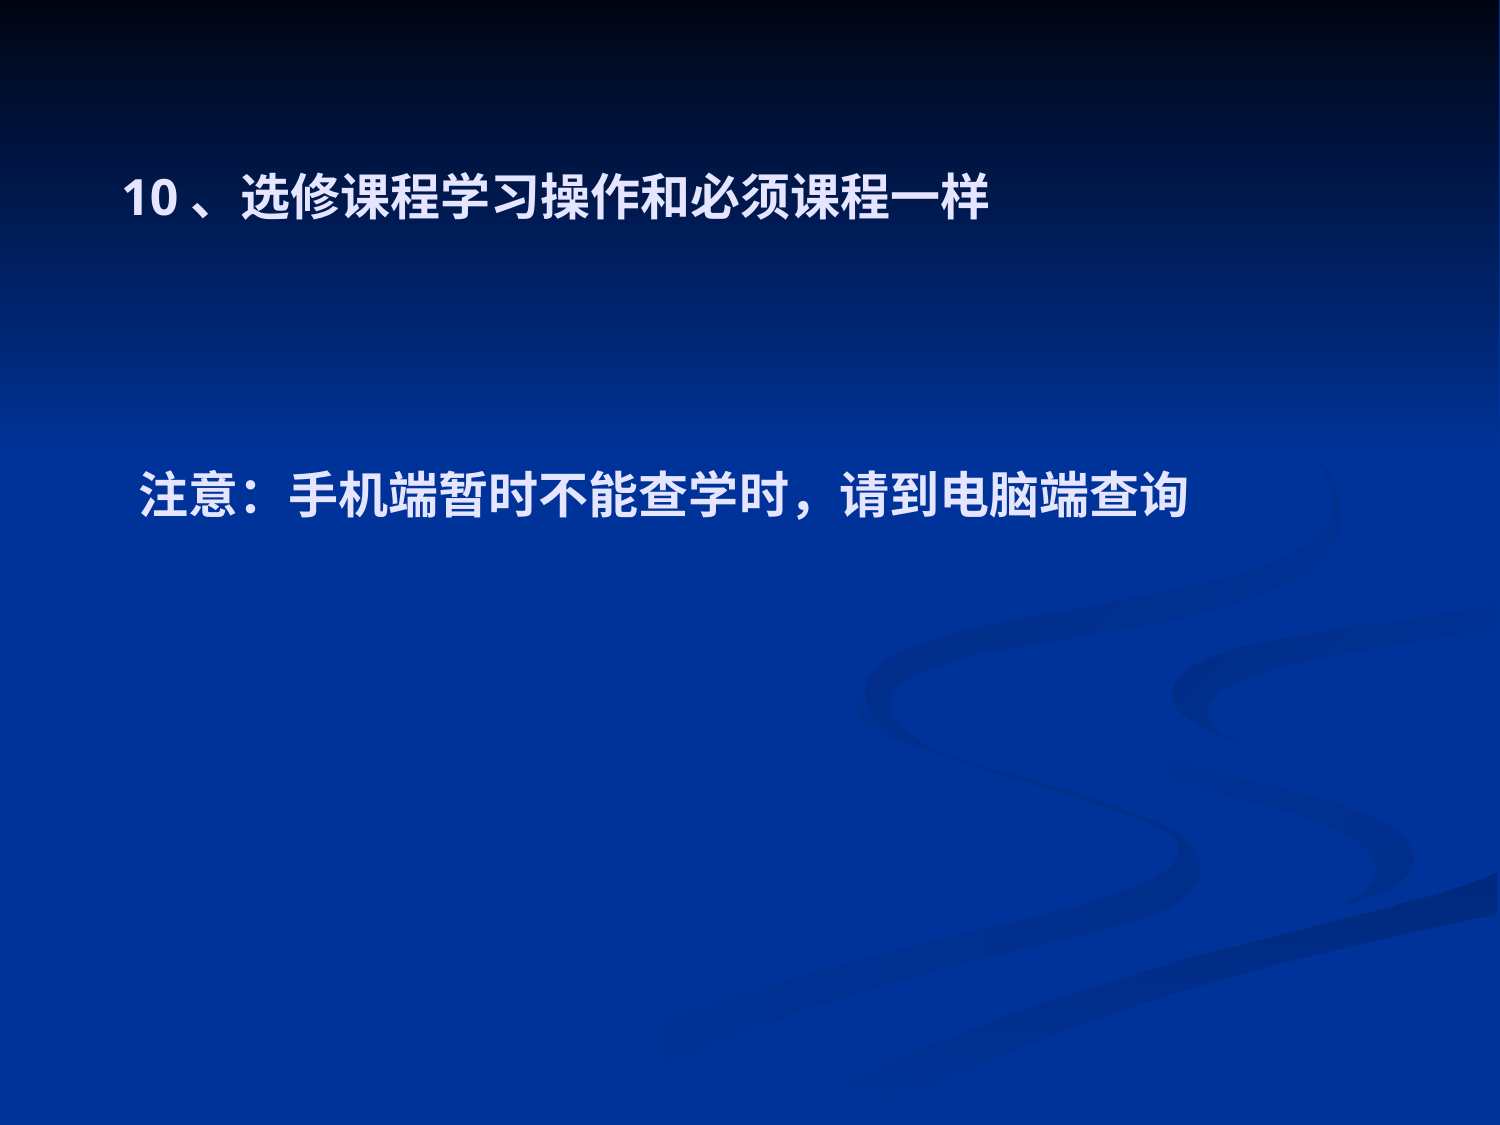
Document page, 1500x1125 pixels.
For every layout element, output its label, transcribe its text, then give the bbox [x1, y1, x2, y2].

text_box 注意：手机端暂时不能查学时，请到电脑端查询 [123, 456, 1306, 531]
title 10、选修课程学习操作和必须课程一样 [105, 101, 1442, 290]
